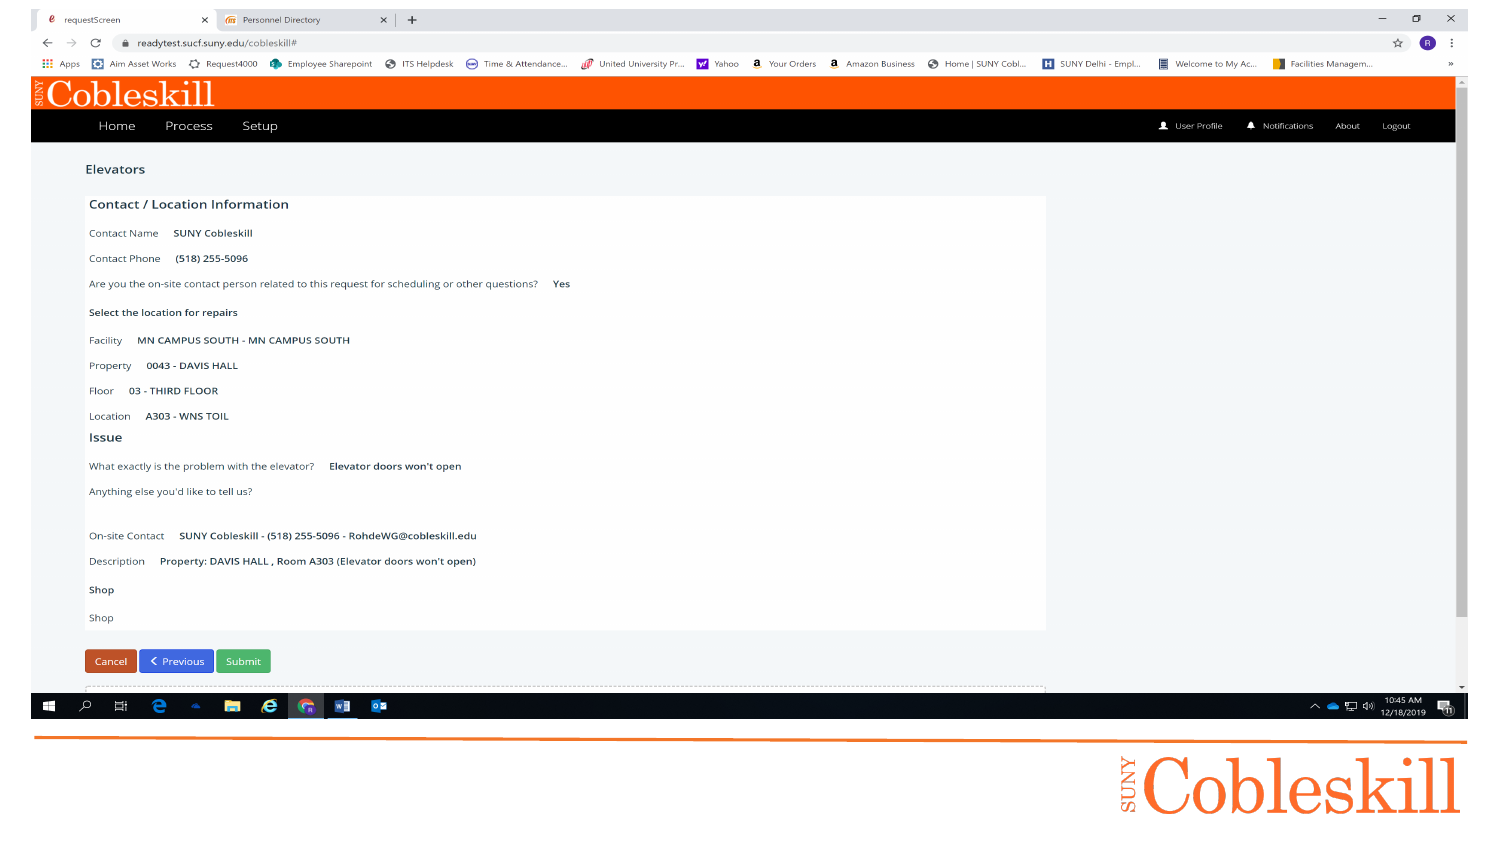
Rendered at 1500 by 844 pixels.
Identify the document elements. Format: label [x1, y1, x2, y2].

picture [1121, 756, 1460, 814]
picture [30, 9, 1468, 720]
